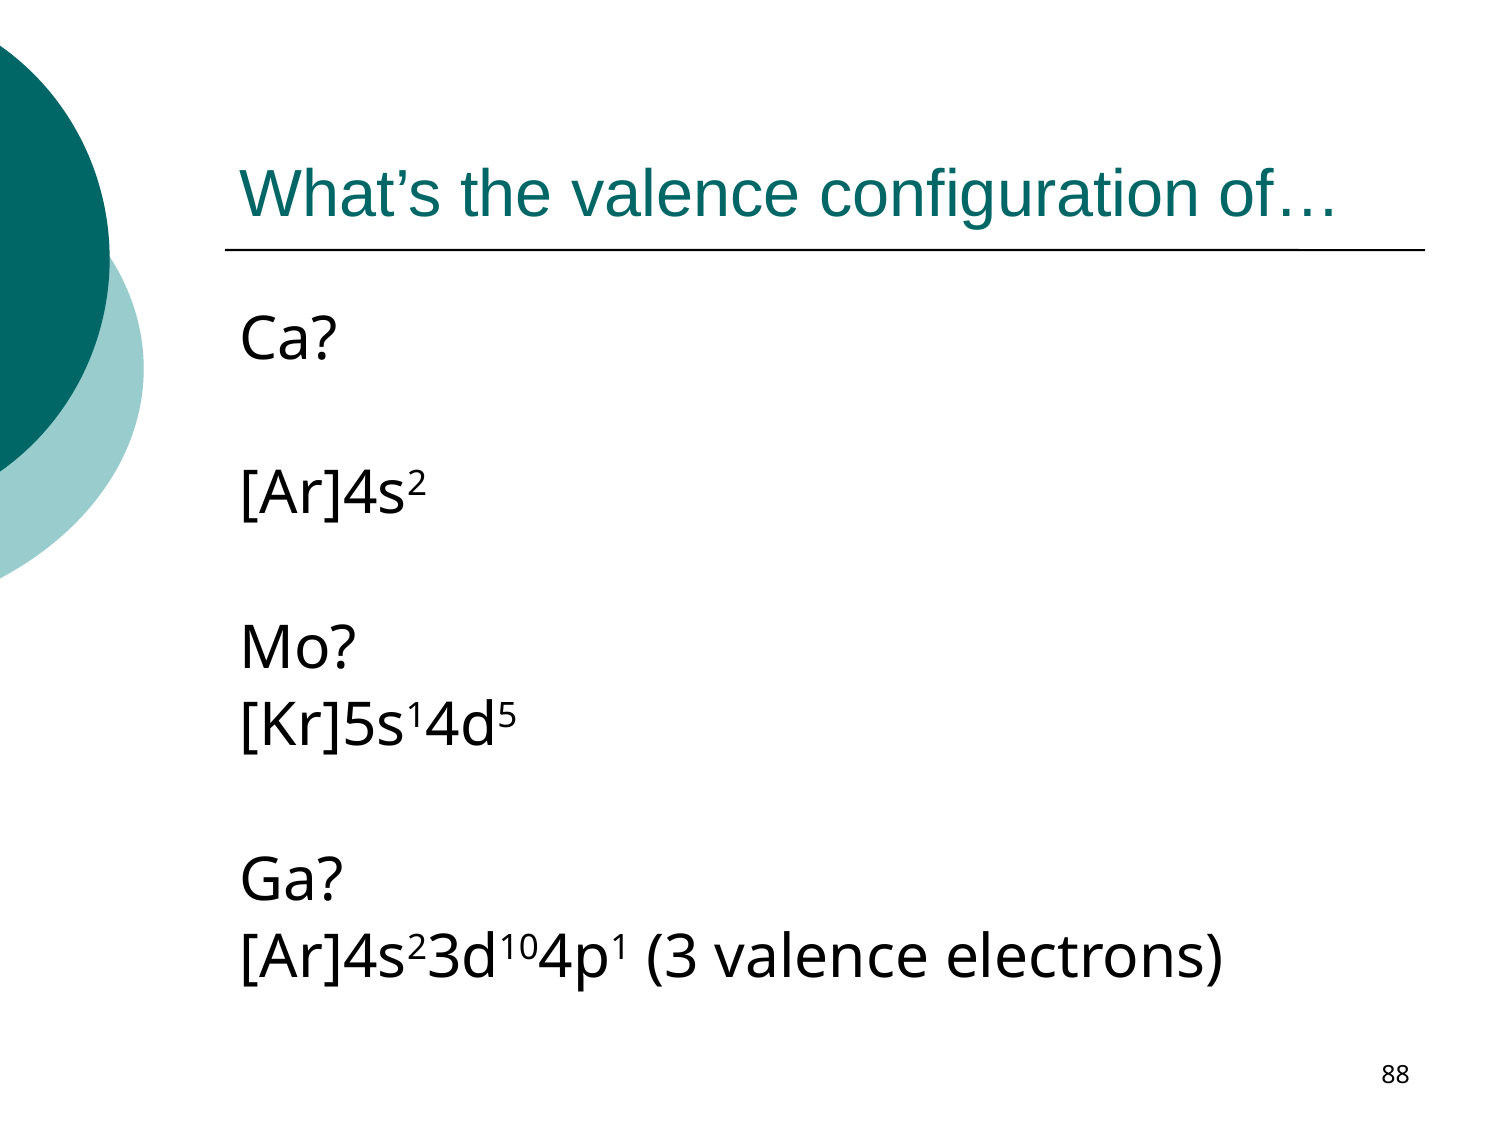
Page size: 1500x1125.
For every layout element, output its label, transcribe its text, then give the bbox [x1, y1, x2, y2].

slide_number 88 [1074, 1025, 1425, 1100]
list Ca? [Ar]4s2 Mo? [Kr]5s14d5 Ga? [Ar]4s23d104p1 (3 valence electrons) [224, 299, 1425, 975]
title What’s the valence configuration of… [224, 49, 1425, 237]
